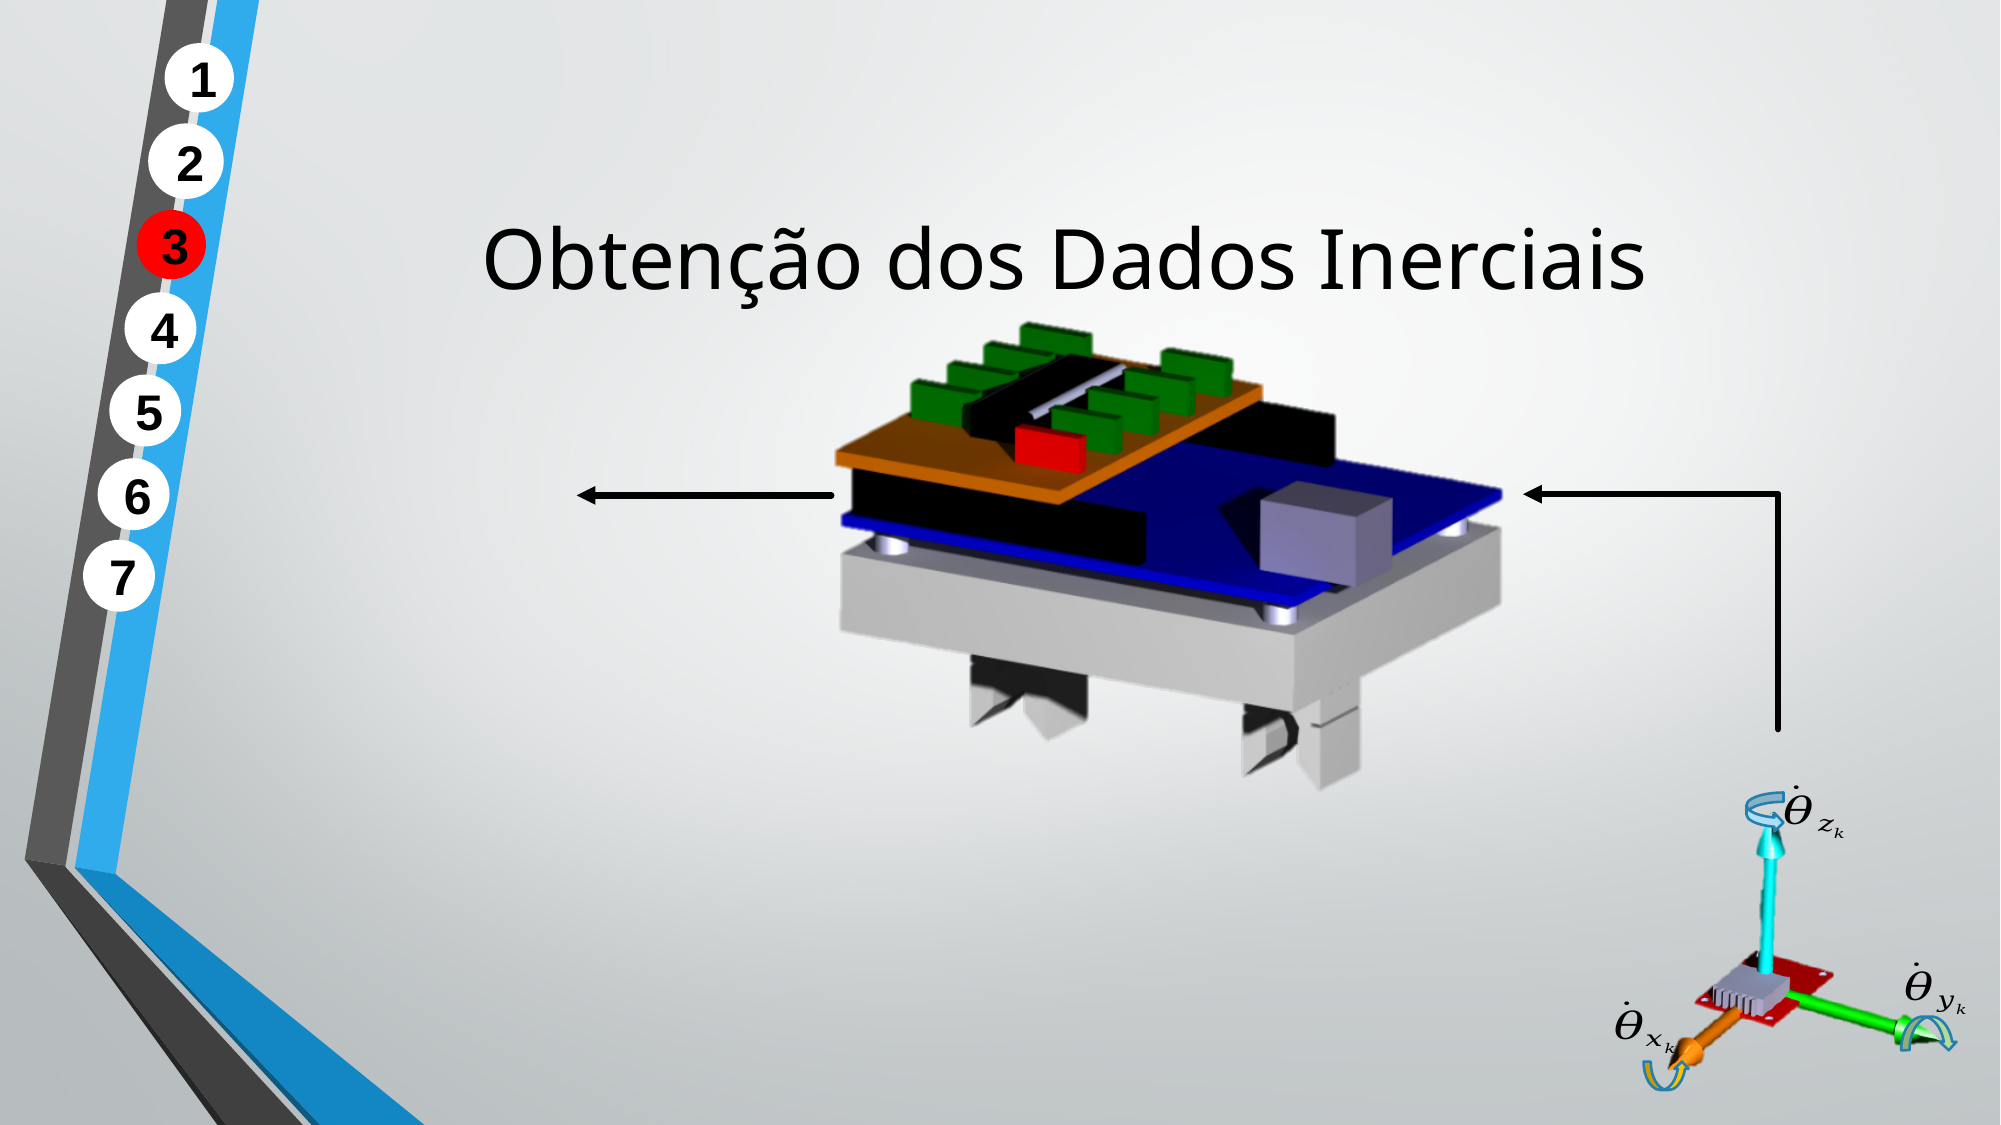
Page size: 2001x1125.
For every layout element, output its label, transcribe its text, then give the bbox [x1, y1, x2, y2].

text_box 3 [135, 208, 208, 281]
picture [795, 277, 1545, 833]
title Obtenção dos Dados Inerciais [243, 112, 1887, 400]
text_box 2 [150, 125, 222, 198]
text_box 6 [97, 458, 170, 531]
text_box 1 [163, 41, 236, 114]
text_box 5 [109, 374, 182, 447]
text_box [1610, 784, 1974, 1097]
text_box 4 [124, 292, 197, 365]
text_box 7 [83, 539, 155, 612]
